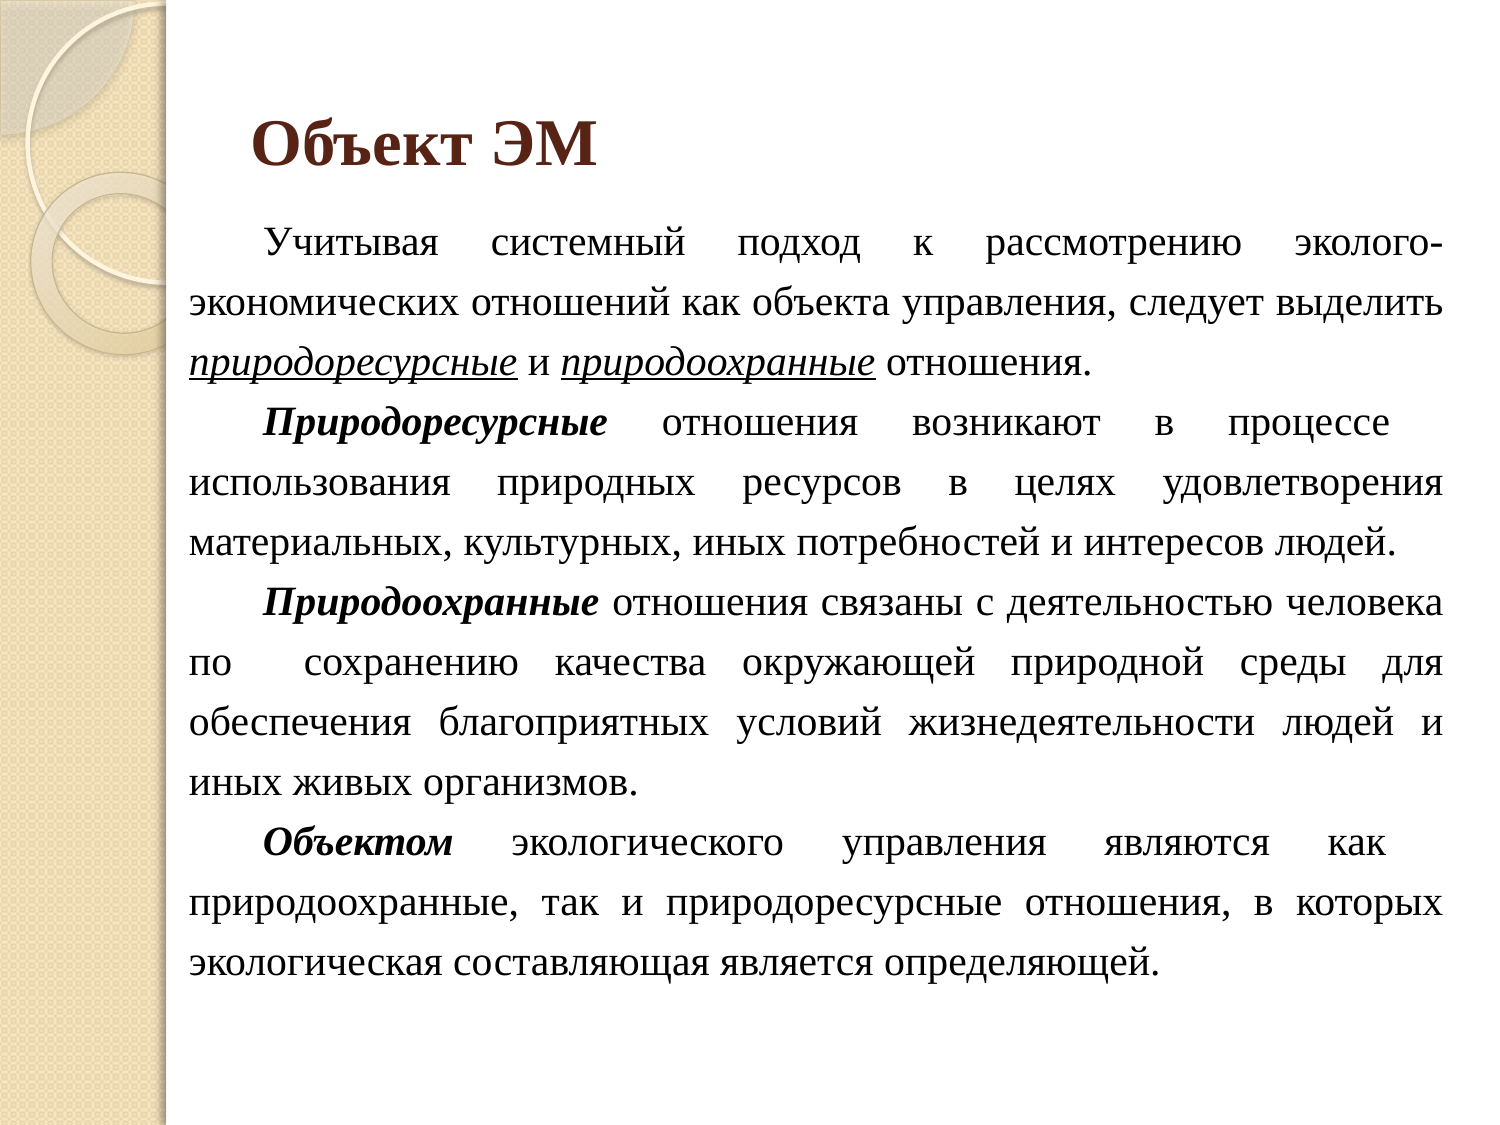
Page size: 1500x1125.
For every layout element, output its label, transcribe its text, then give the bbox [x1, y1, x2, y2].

title Объект ЭМ [235, 45, 1466, 233]
list Учитывая системный подход к рассмотрению эколого-экономических отношений как объекта управления, следует выделить природоресурсные и природоохранные отношения. Природоресурсные отношения возникают в процессе использования природных ресурсов в целях удовлетворения материальных, культурных, иных потребностей и интересов людей. Природоохранные отношения связаны с деятельностью человека по сохранению качества окружающей природной среды для обеспечения благоприятных условий жизнедеятельности людей и иных живых организмов. Объектом экологического управления являются как природоохранные, так и природоресурсные отношения, в которых экологическая составляющая является определяющей. [159, 196, 1459, 1094]
